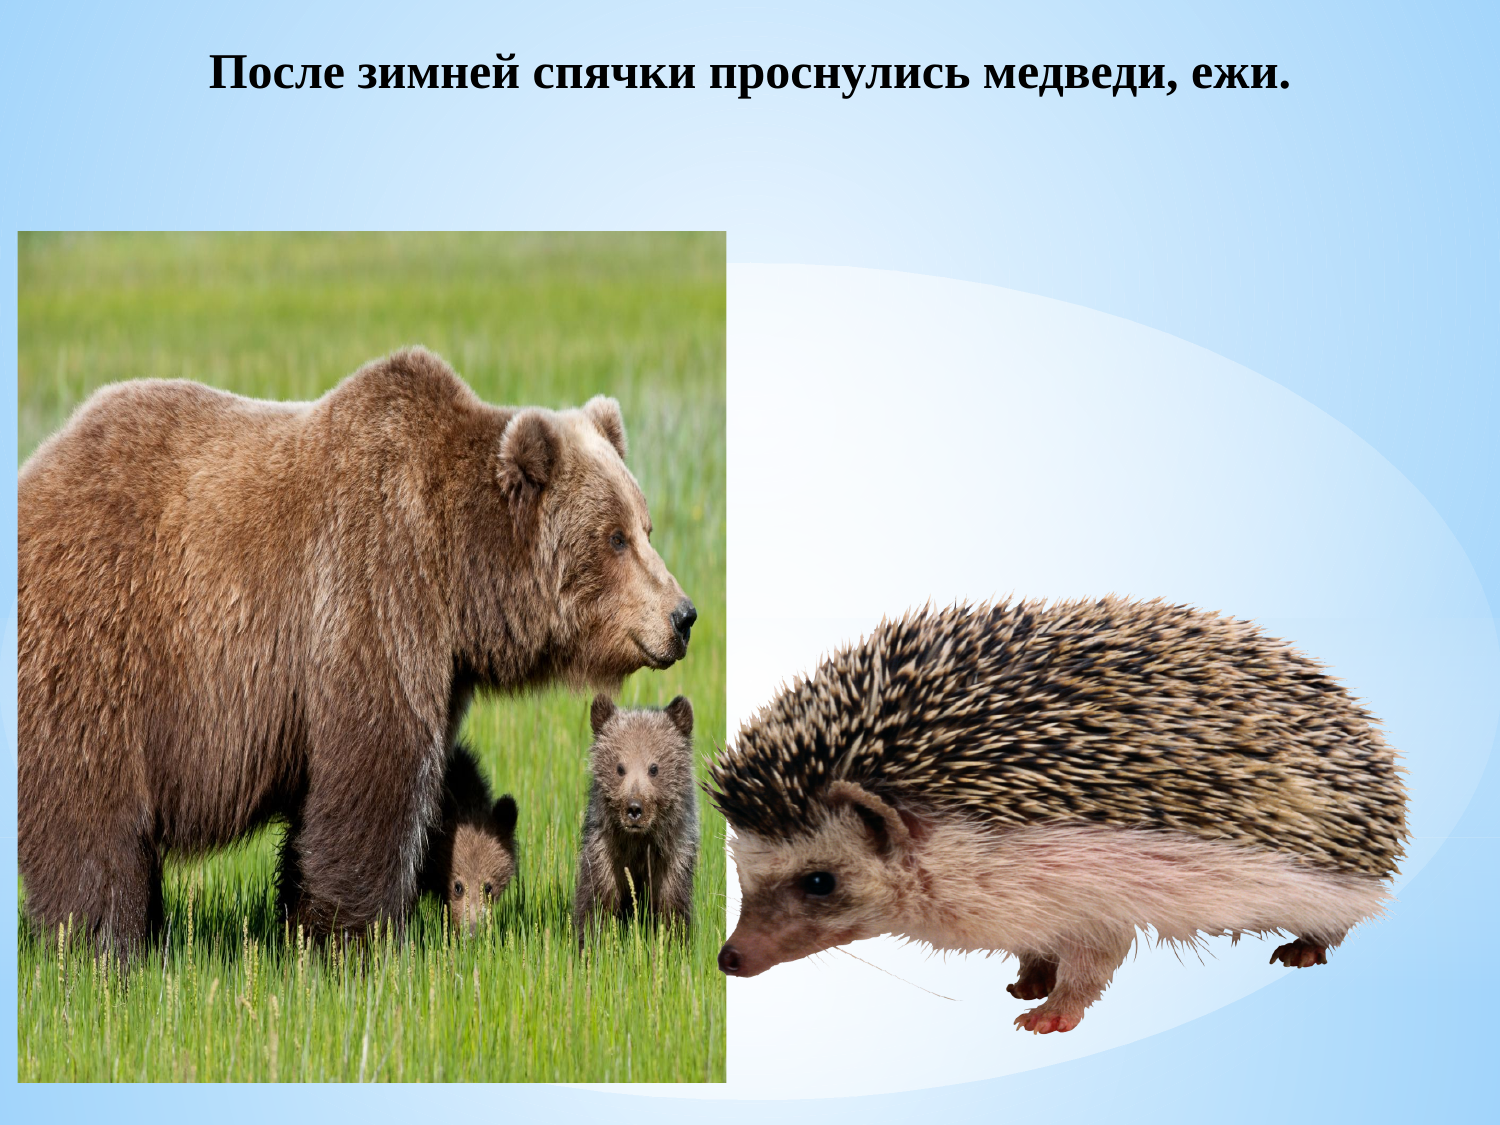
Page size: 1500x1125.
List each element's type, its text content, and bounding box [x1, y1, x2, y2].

picture [17, 231, 1417, 1083]
list После зимней спячки проснулись медведи, ежи. [64, 30, 1436, 244]
